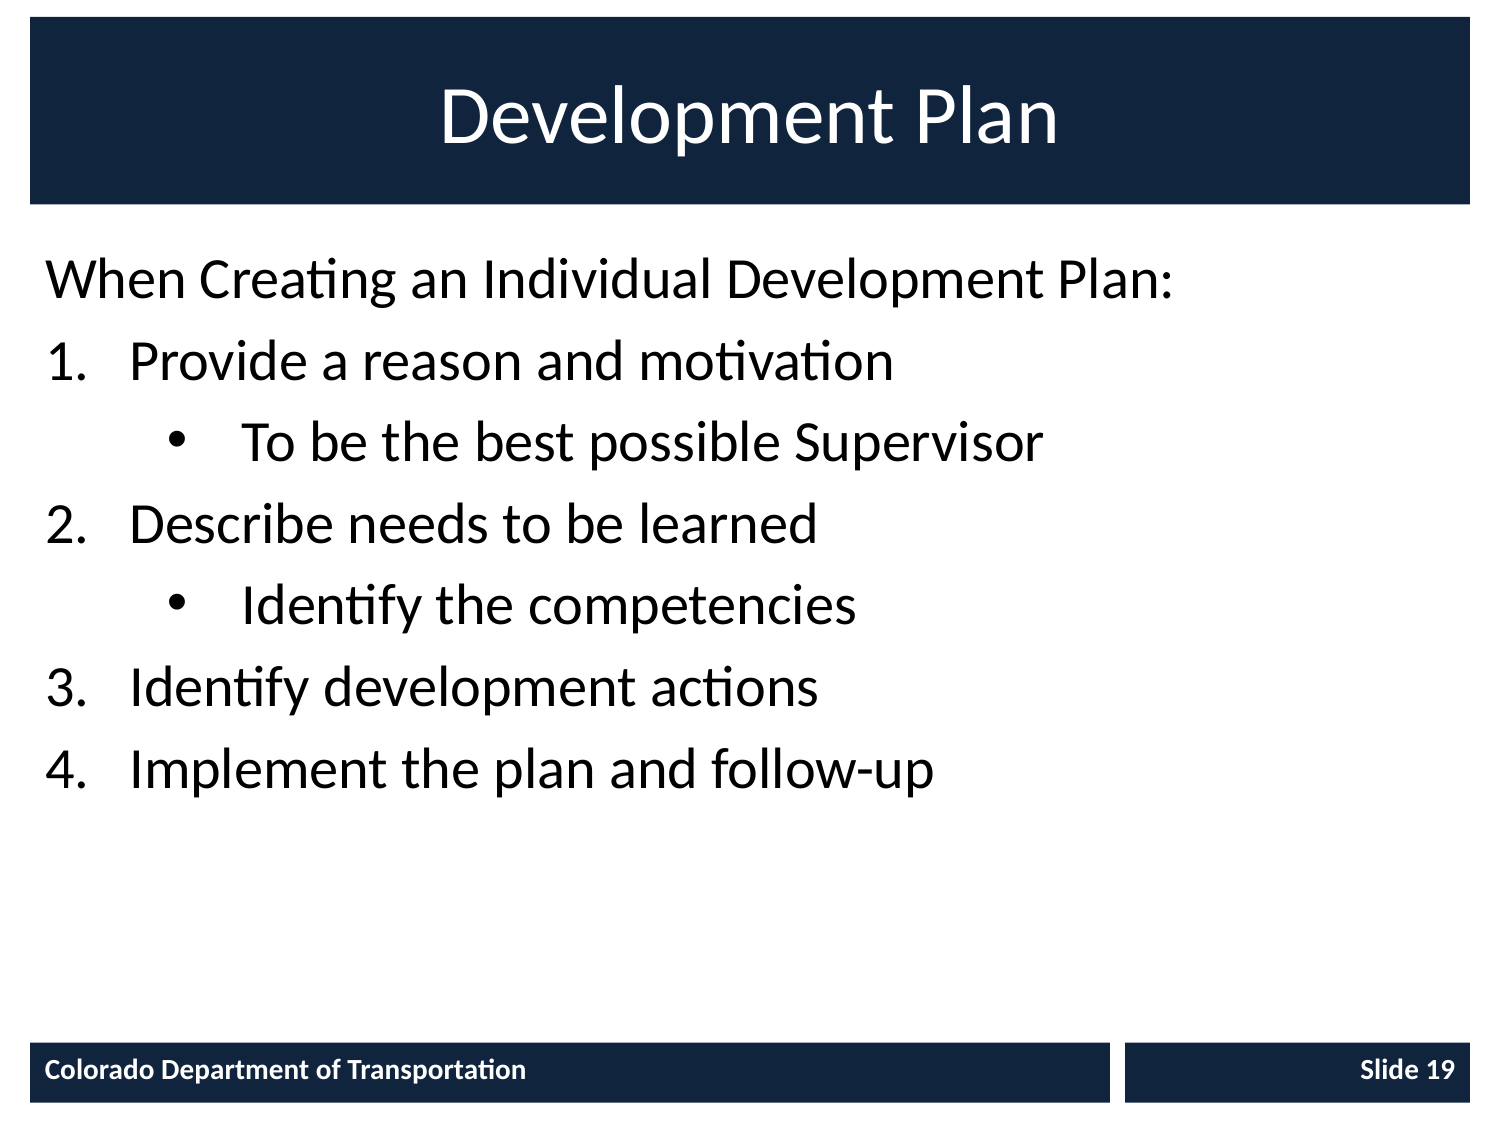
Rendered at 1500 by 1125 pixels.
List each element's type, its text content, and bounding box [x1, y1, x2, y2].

footer Colorado Department of Transportation [30, 1042, 1110, 1103]
list When Creating an Individual Development Plan: Provide a reason and motivation To be the best possible Supervisor Describe needs to be learned Identify the competencies Identify development actions Implement the plan and follow-up [29, 232, 1471, 1013]
title Development Plan [29, 16, 1471, 205]
slide_number Slide 19 [1125, 1042, 1470, 1103]
